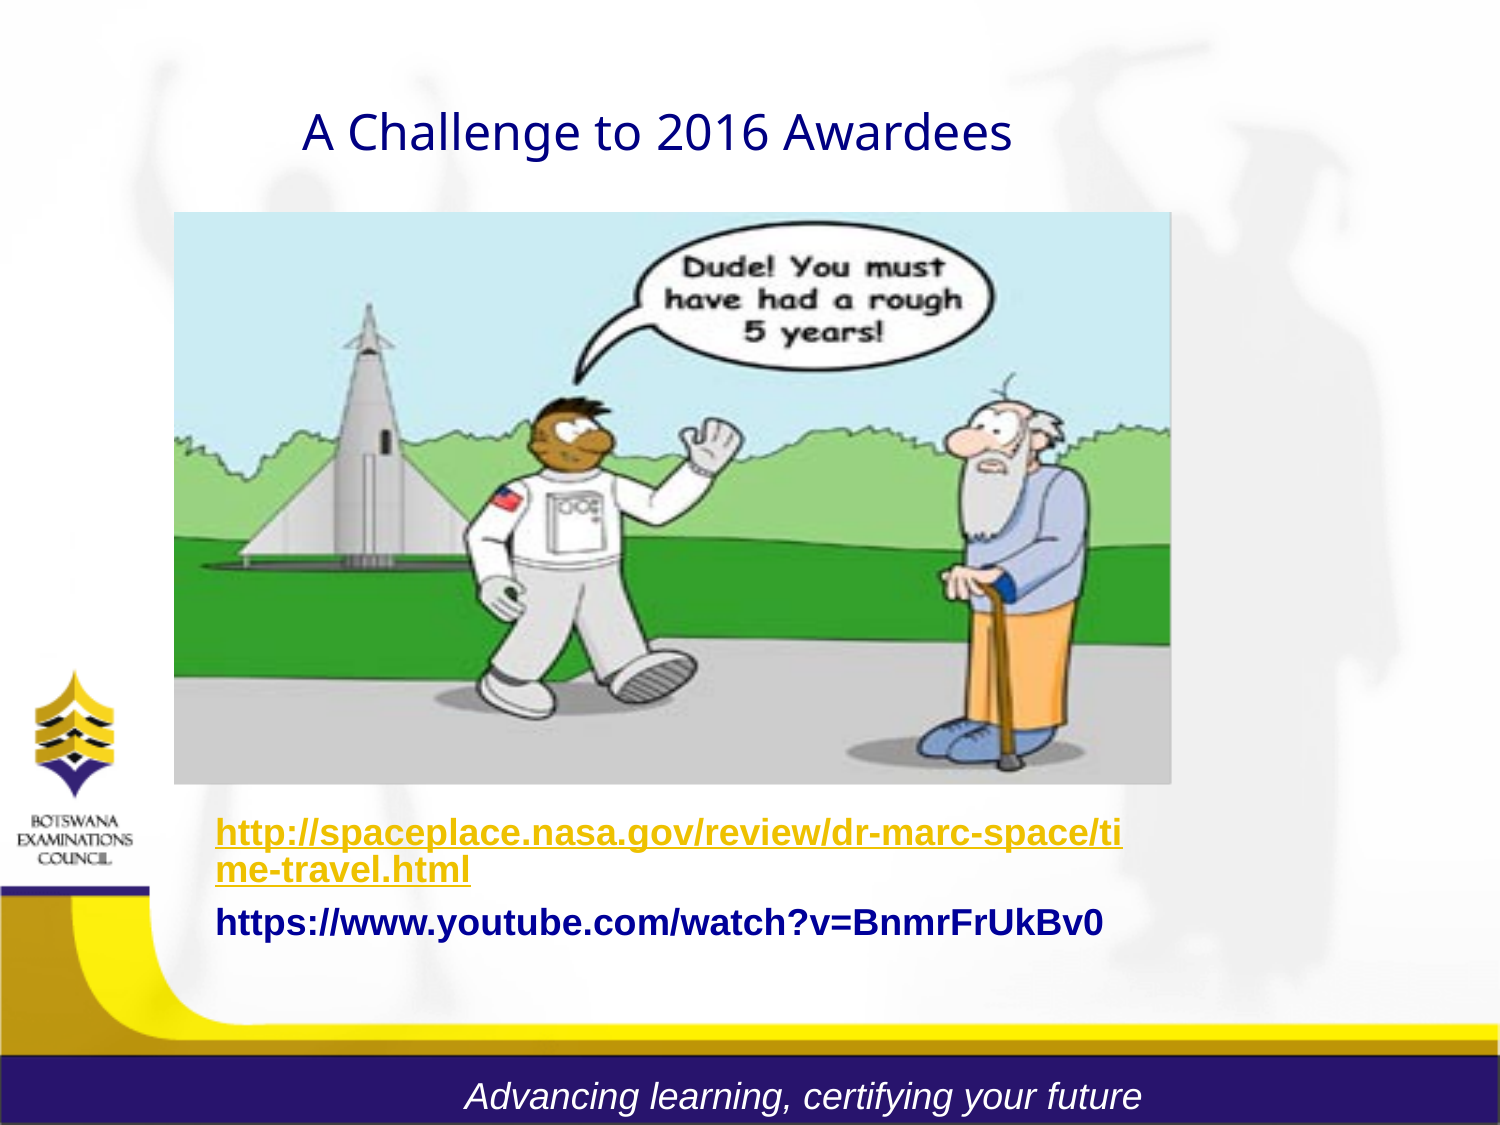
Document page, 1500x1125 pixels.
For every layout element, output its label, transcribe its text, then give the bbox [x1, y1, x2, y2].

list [174, 212, 1176, 788]
title A Challenge to 2016 Awardees [287, 92, 1188, 168]
list http://spaceplace.nasa.gov/review/dr-marc-space/time-travel.html https://www.youtube.com/watch?v=BnmrFrUkBv0 [200, 800, 1163, 988]
picture [0, 0, 1500, 1125]
